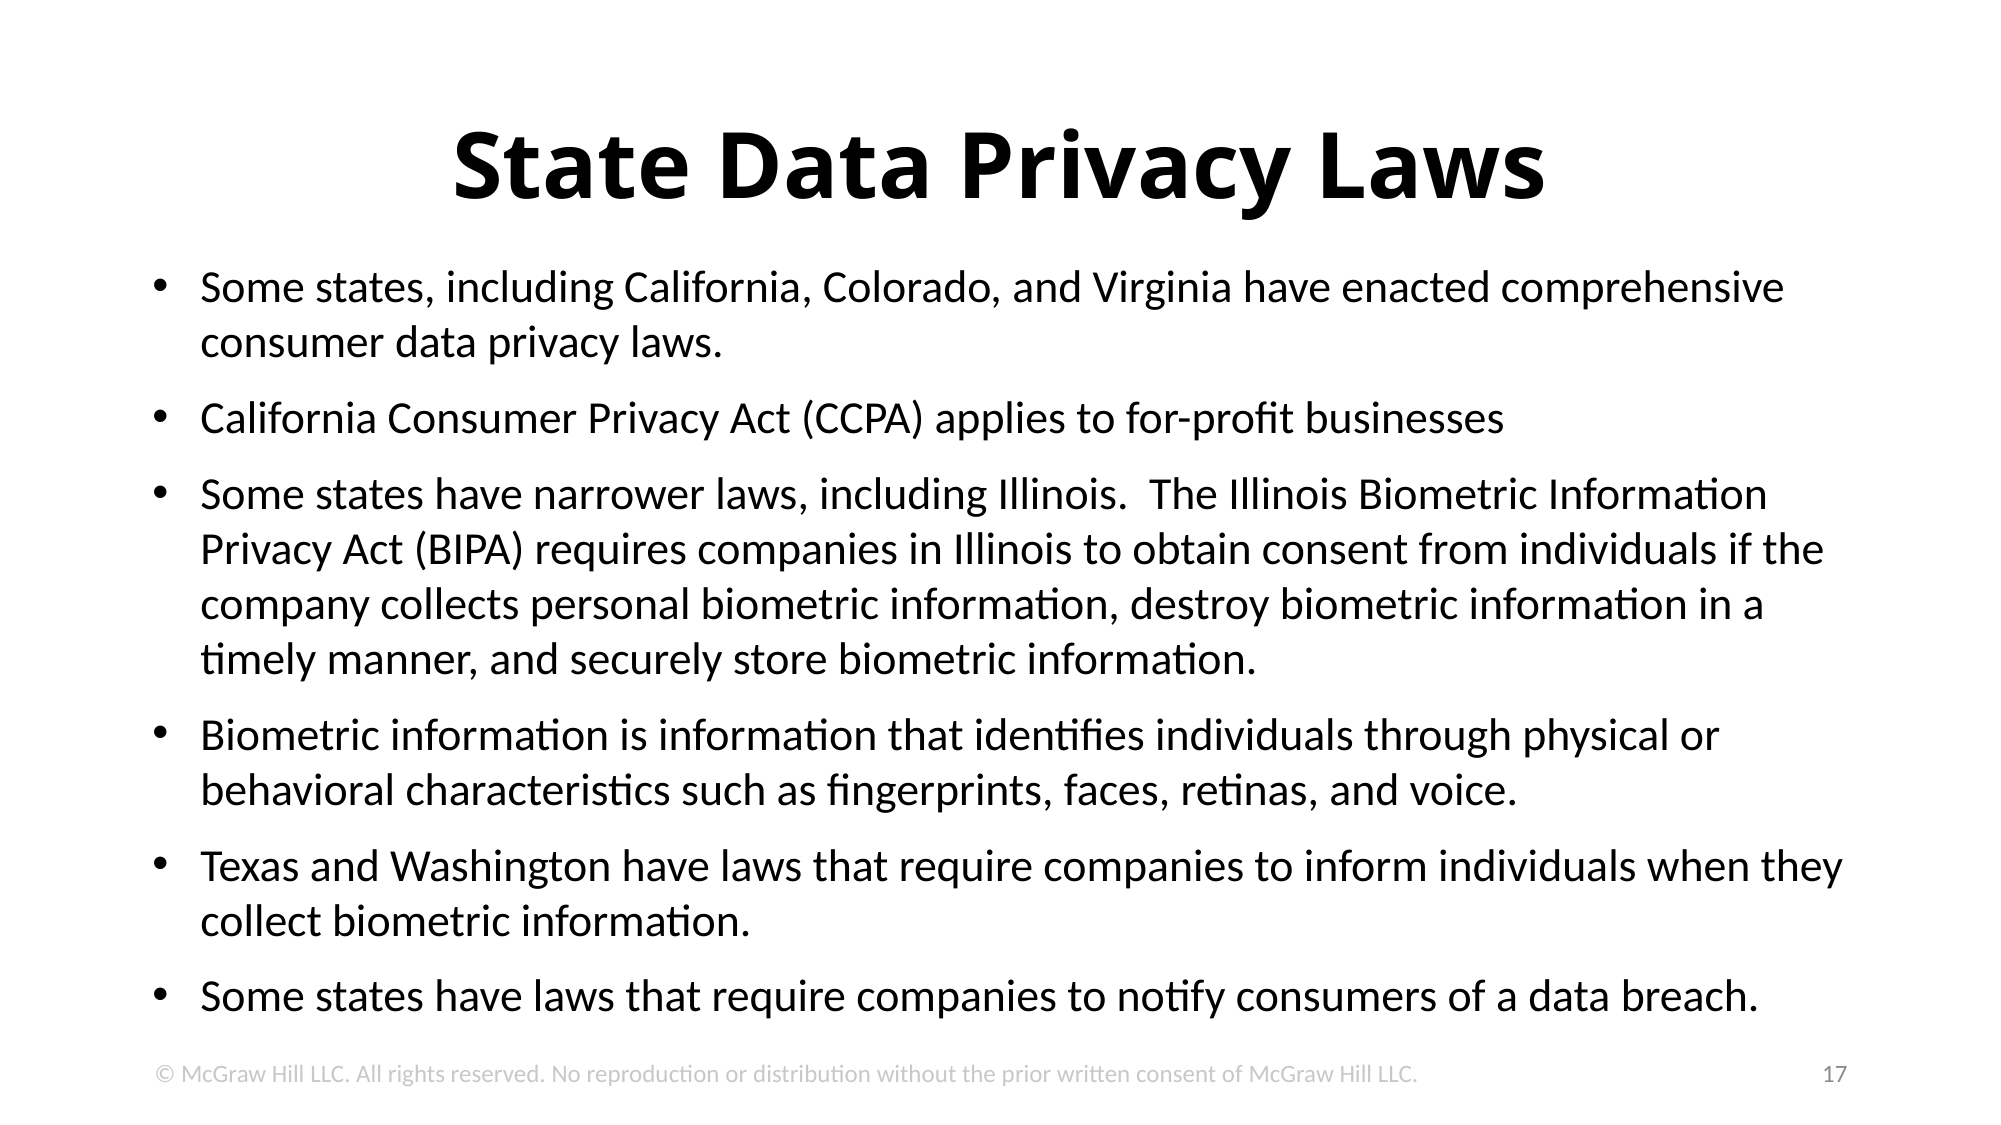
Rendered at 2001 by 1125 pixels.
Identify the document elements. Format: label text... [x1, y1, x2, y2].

footer © McGraw Hill LLC. All rights reserved. No reproduction or distribution without the prior written consent of McGraw Hill LLC. [139, 1042, 1487, 1103]
slide_number 17 [1584, 1042, 1863, 1102]
list Some states, including California, Colorado, and Virginia have enacted comprehensive consumer data privacy laws. California Consumer Privacy Act (CCPA) applies to for-profit businesses Some states have narrower laws, including Illinois. The Illinois Biometric Information Privacy Act (BIPA) requires companies in Illinois to obtain consent from individuals if the company collects personal biometric information, destroy biometric information in a timely manner, and securely store biometric information. Biometric information is information that identifies individuals through physical or behavioral characteristics such as fingerprints, faces, retinas, and voice. Texas and Washington have laws that require companies to inform individuals when they collect biometric information. Some states have laws that require companies to notify consumers of a data breach. [137, 249, 1863, 1029]
title State Data Privacy Laws [137, 59, 1863, 249]
